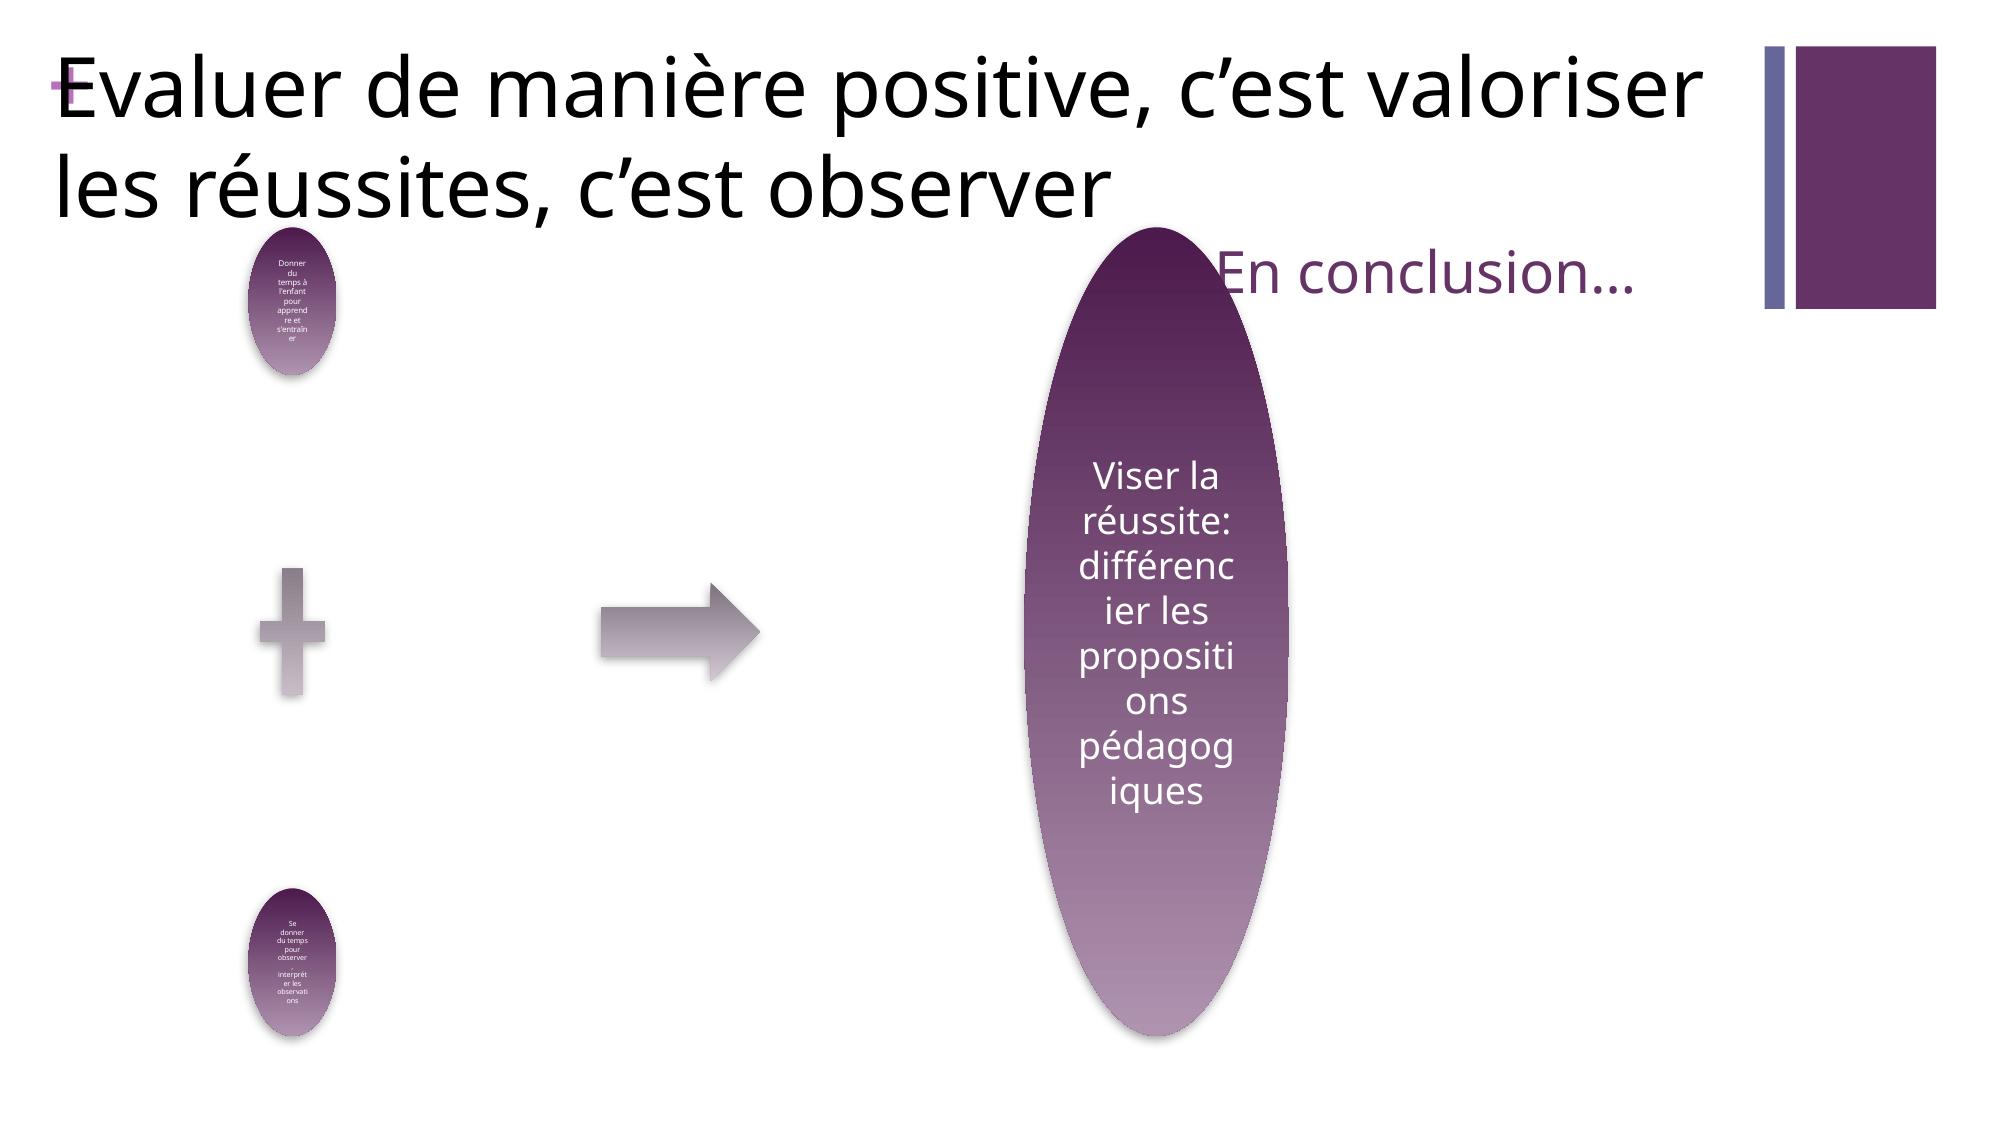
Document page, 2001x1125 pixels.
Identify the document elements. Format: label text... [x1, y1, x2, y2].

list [247, 226, 1290, 1037]
title En conclusion… [1295, 228, 1652, 327]
text_box Evaluer de manière positive, c’est valoriser les réussites, c’est observer [38, 26, 1727, 228]
